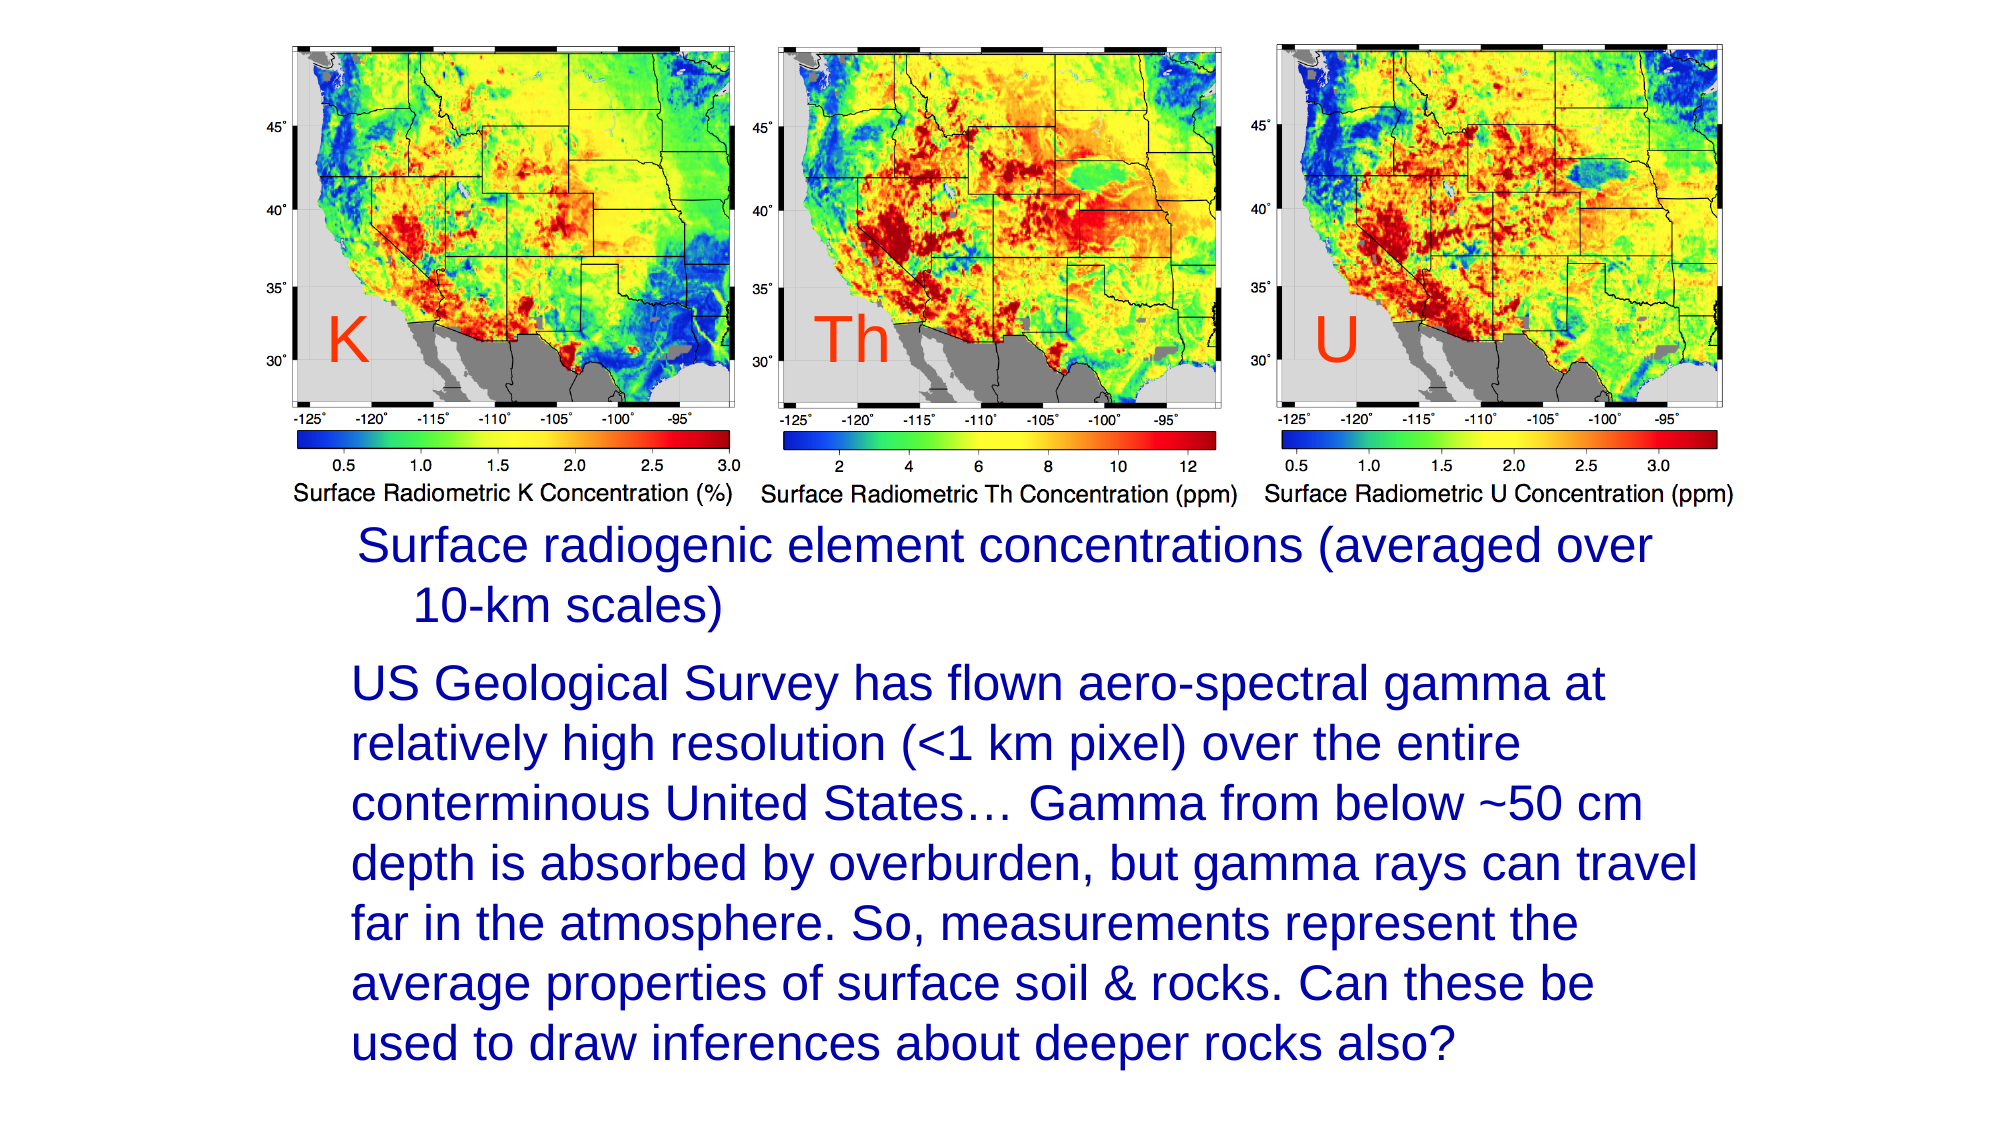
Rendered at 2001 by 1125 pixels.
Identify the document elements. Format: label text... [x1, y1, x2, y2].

text_box US Geological Survey has flown aero-spectral gamma at relatively high resolution (<1 km pixel) over the entire conterminous United States… Gamma from below ~50 cm depth is absorbed by overburden, but gamma rays can travel far in the atmosphere. So, measurements represent the average properties of surface soil & rocks. Can these be used to draw inferences about deeper rocks also? [336, 642, 1715, 1078]
picture [751, 42, 1239, 508]
picture [1248, 42, 1735, 508]
picture [265, 42, 742, 508]
text_box Surface radiogenic element concentrations (averaged over 10-km scales) [342, 505, 1670, 641]
